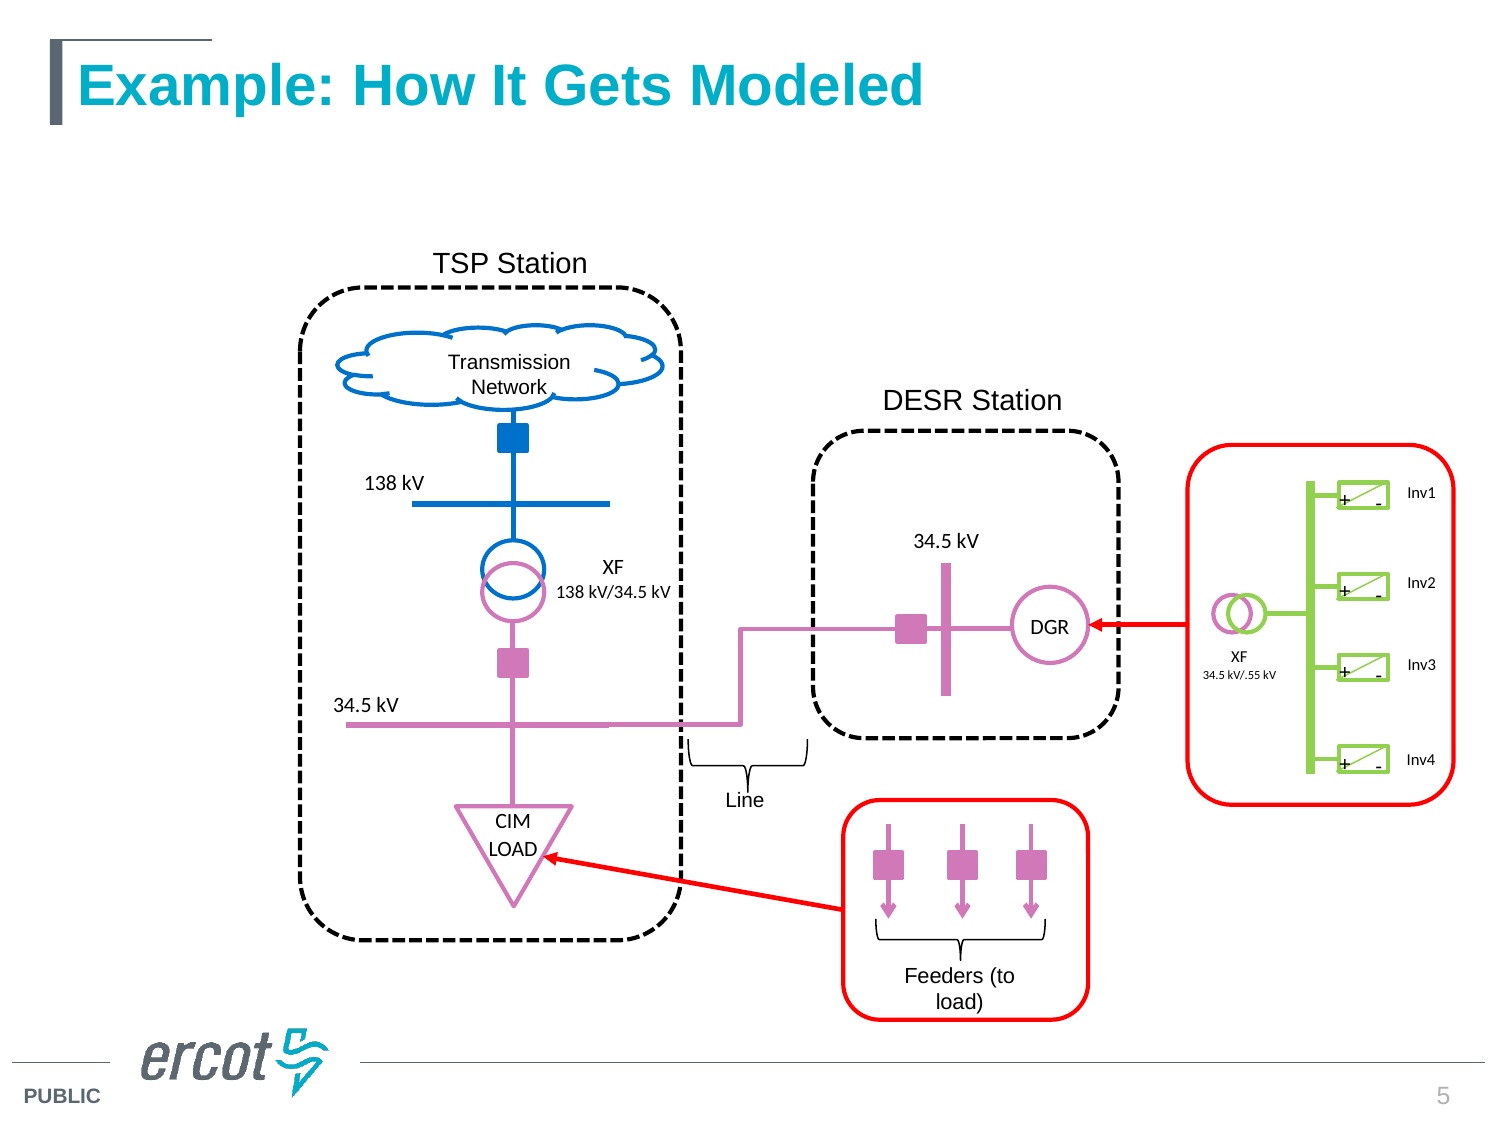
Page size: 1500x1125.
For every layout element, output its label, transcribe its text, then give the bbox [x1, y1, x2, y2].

text_box [489, 869, 537, 909]
text_box [895, 614, 927, 632]
text_box DGR [1015, 603, 1085, 646]
text_box [1085, 604, 1091, 645]
text_box [497, 648, 507, 678]
slide_number 5 [1400, 1076, 1488, 1113]
text_box [810, 428, 1121, 627]
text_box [585, 628, 898, 725]
text_box 34.5 kV [898, 517, 994, 561]
text_box [1015, 646, 1085, 666]
text_box 34.5 kV [318, 681, 414, 725]
picture [137, 1024, 332, 1100]
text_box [481, 540, 545, 622]
text_box XF 138 kV/34.5 kV [548, 543, 686, 610]
text_box [835, 633, 1121, 741]
text_box [517, 648, 529, 678]
text_box [1189, 442, 1453, 473]
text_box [1186, 473, 1452, 786]
text_box [297, 285, 684, 943]
text_box Line [681, 778, 830, 819]
text_box 138 kV [349, 459, 440, 502]
text_box CIM LOAD [473, 797, 553, 869]
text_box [542, 856, 844, 911]
text_box [1016, 584, 1084, 603]
text_box [1199, 794, 1442, 807]
text_box [841, 797, 1091, 1022]
text_box [687, 739, 809, 778]
text_box DESR Station [860, 374, 1086, 424]
text_box [902, 634, 927, 644]
text_box TSP Station [415, 237, 605, 288]
text_box [1009, 605, 1015, 645]
text_box [553, 804, 574, 843]
title Example: How It Gets Modeled [62, 39, 1450, 125]
text_box [453, 804, 473, 841]
